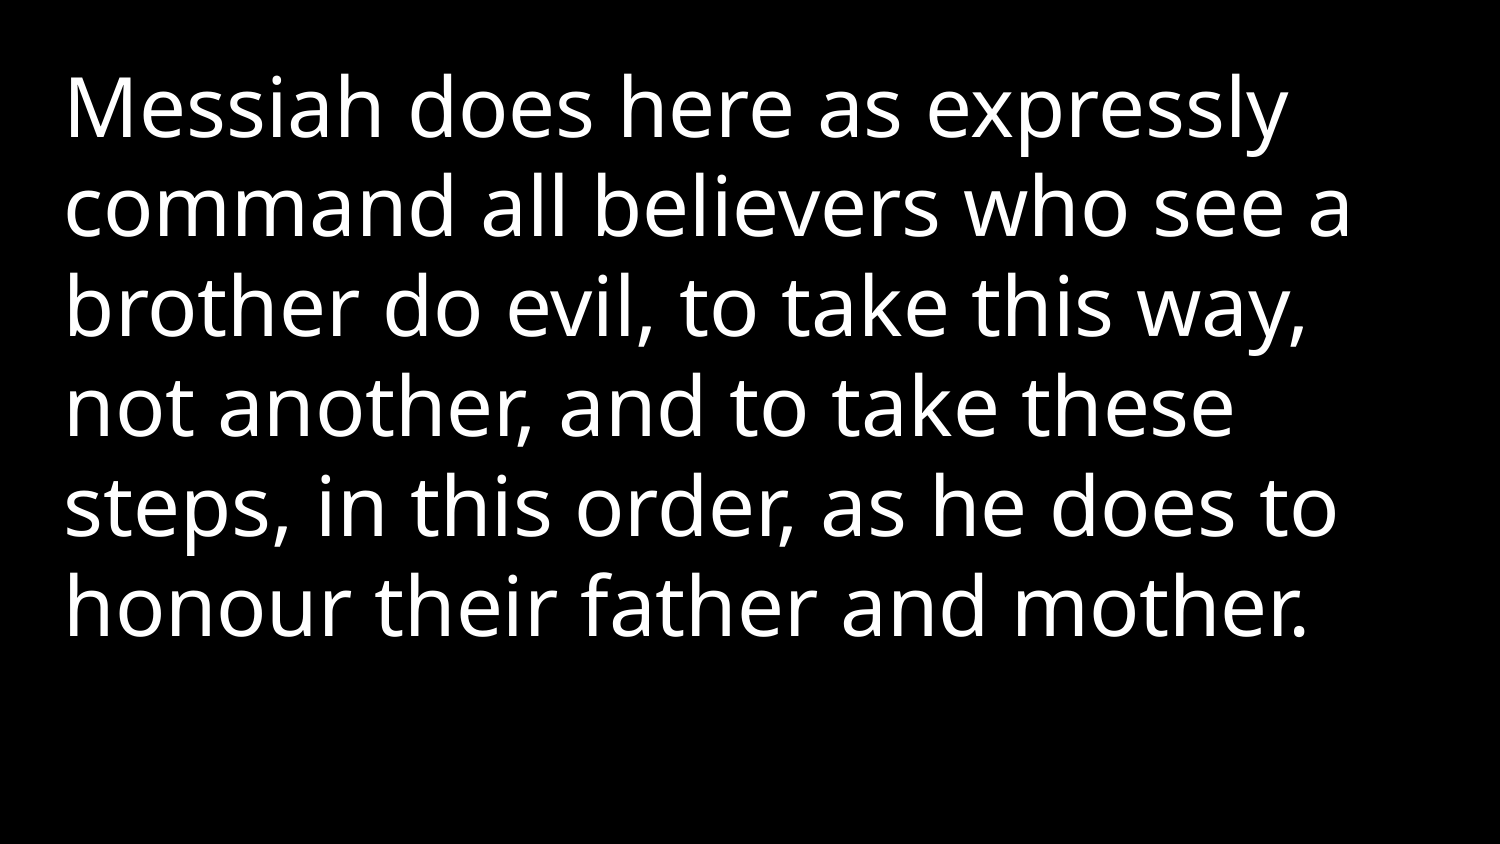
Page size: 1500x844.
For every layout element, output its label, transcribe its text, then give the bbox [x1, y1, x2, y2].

subtitle Messiah does here as expressly command all believers who see a brother do evil, to take this way, not another, and to take these steps, in this order, as he does to honour their father and mother. [50, 46, 1463, 810]
